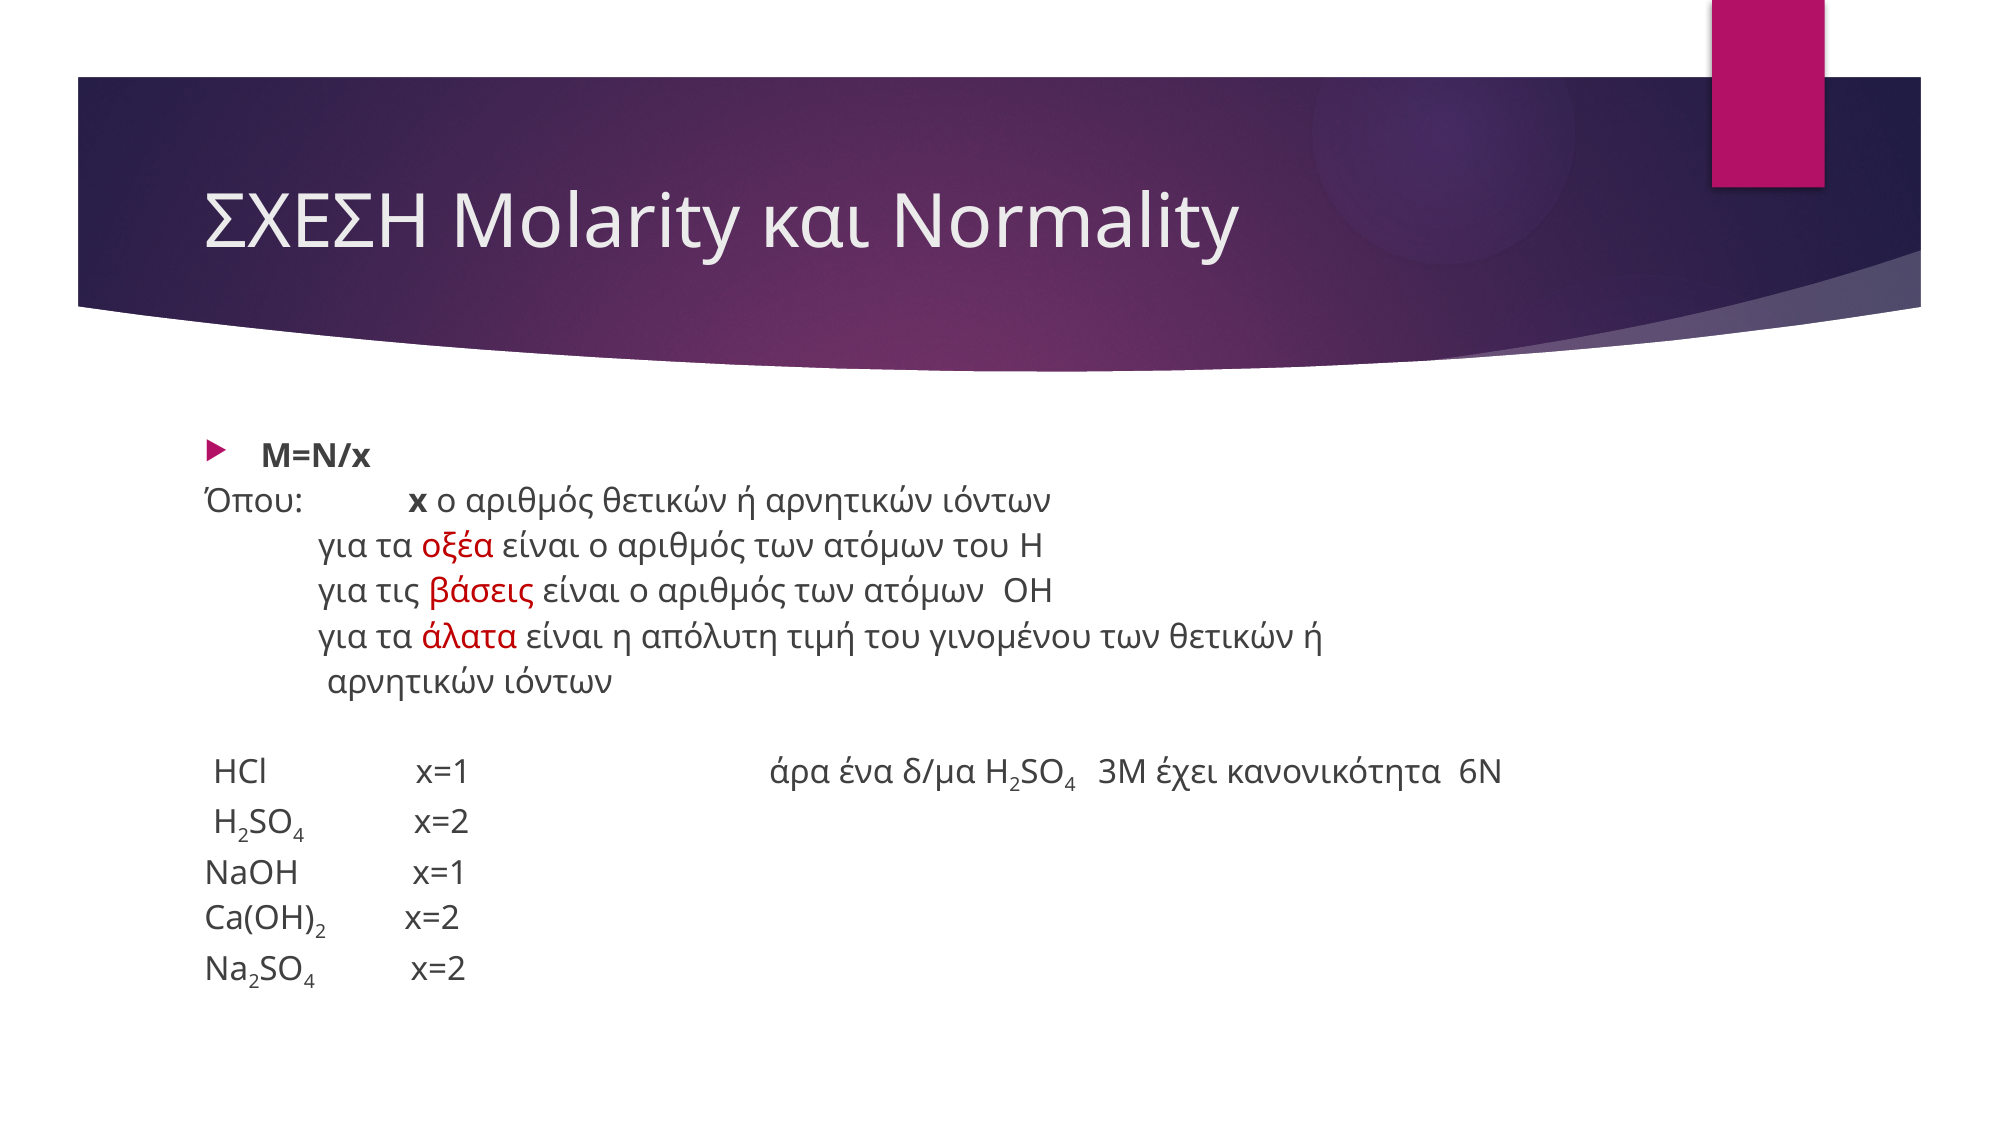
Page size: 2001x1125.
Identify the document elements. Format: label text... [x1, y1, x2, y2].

list M=N/x Όπου: x ο αριθμός θετικών ή αρνητικών ιόντων για τα οξέα είναι ο αριθμός των ατόμων του H για τις βάσεις είναι ο αριθμός των ατόμων OH για τα άλατα είναι η απόλυτη τιμή του γινομένου των θετικών ή αρνητικών ιόντων HCl x=1 άρα ένα δ/μα H2SO4 3Μ έχει κανονικότητα 6Ν H2SO4 x=2 NaOH x=1 Ca(OH)2 x=2 Na2SO4 x=2 [189, 426, 1638, 1078]
title ΣΧΕΣΗ Μolarity και Νormality [189, 159, 1627, 276]
